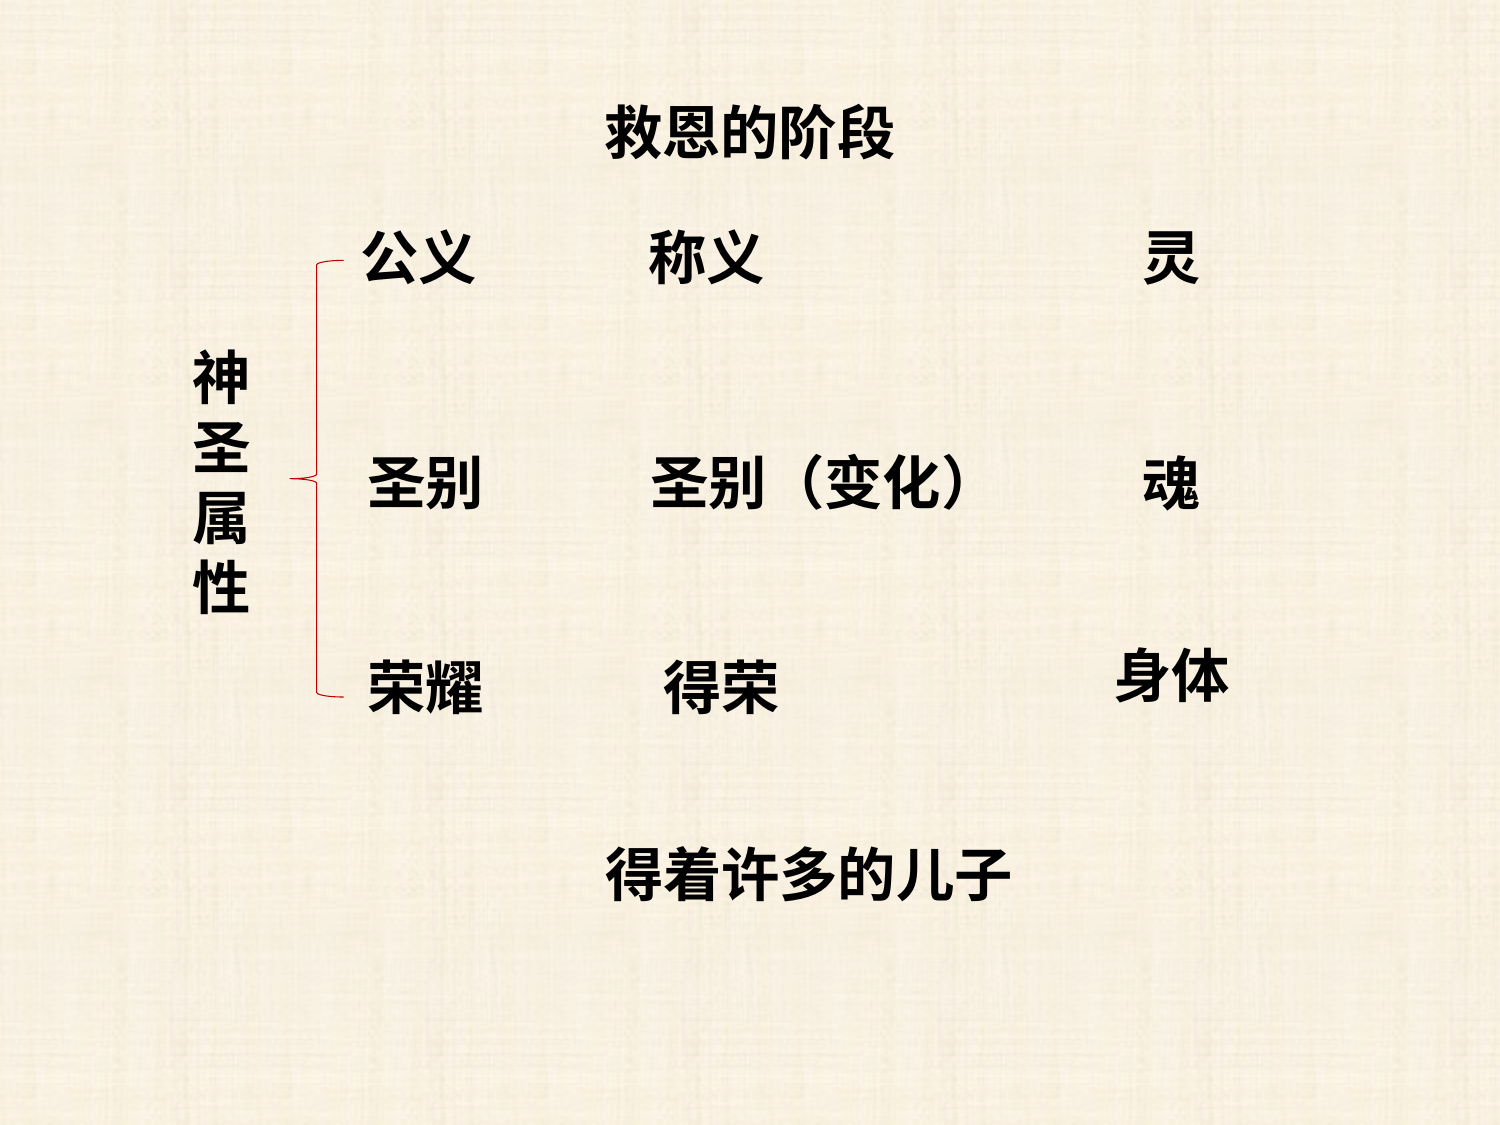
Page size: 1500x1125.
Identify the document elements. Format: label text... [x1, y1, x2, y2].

text_box 圣别 [352, 438, 499, 524]
text_box 荣耀 [352, 643, 499, 729]
text_box 得荣 [648, 643, 852, 729]
text_box 身体 [1099, 631, 1246, 717]
text_box 圣别（变化） [635, 438, 1015, 524]
text_box 魂 [1128, 440, 1217, 525]
text_box 灵 [1127, 214, 1190, 299]
text_box 救恩的阶段 [589, 88, 911, 174]
text_box 神圣属性 [178, 334, 251, 629]
text_box 称义 [634, 214, 848, 299]
text_box [289, 259, 344, 698]
text_box 得着许多的儿子 [590, 830, 1028, 916]
text_box 公义 [345, 214, 492, 299]
